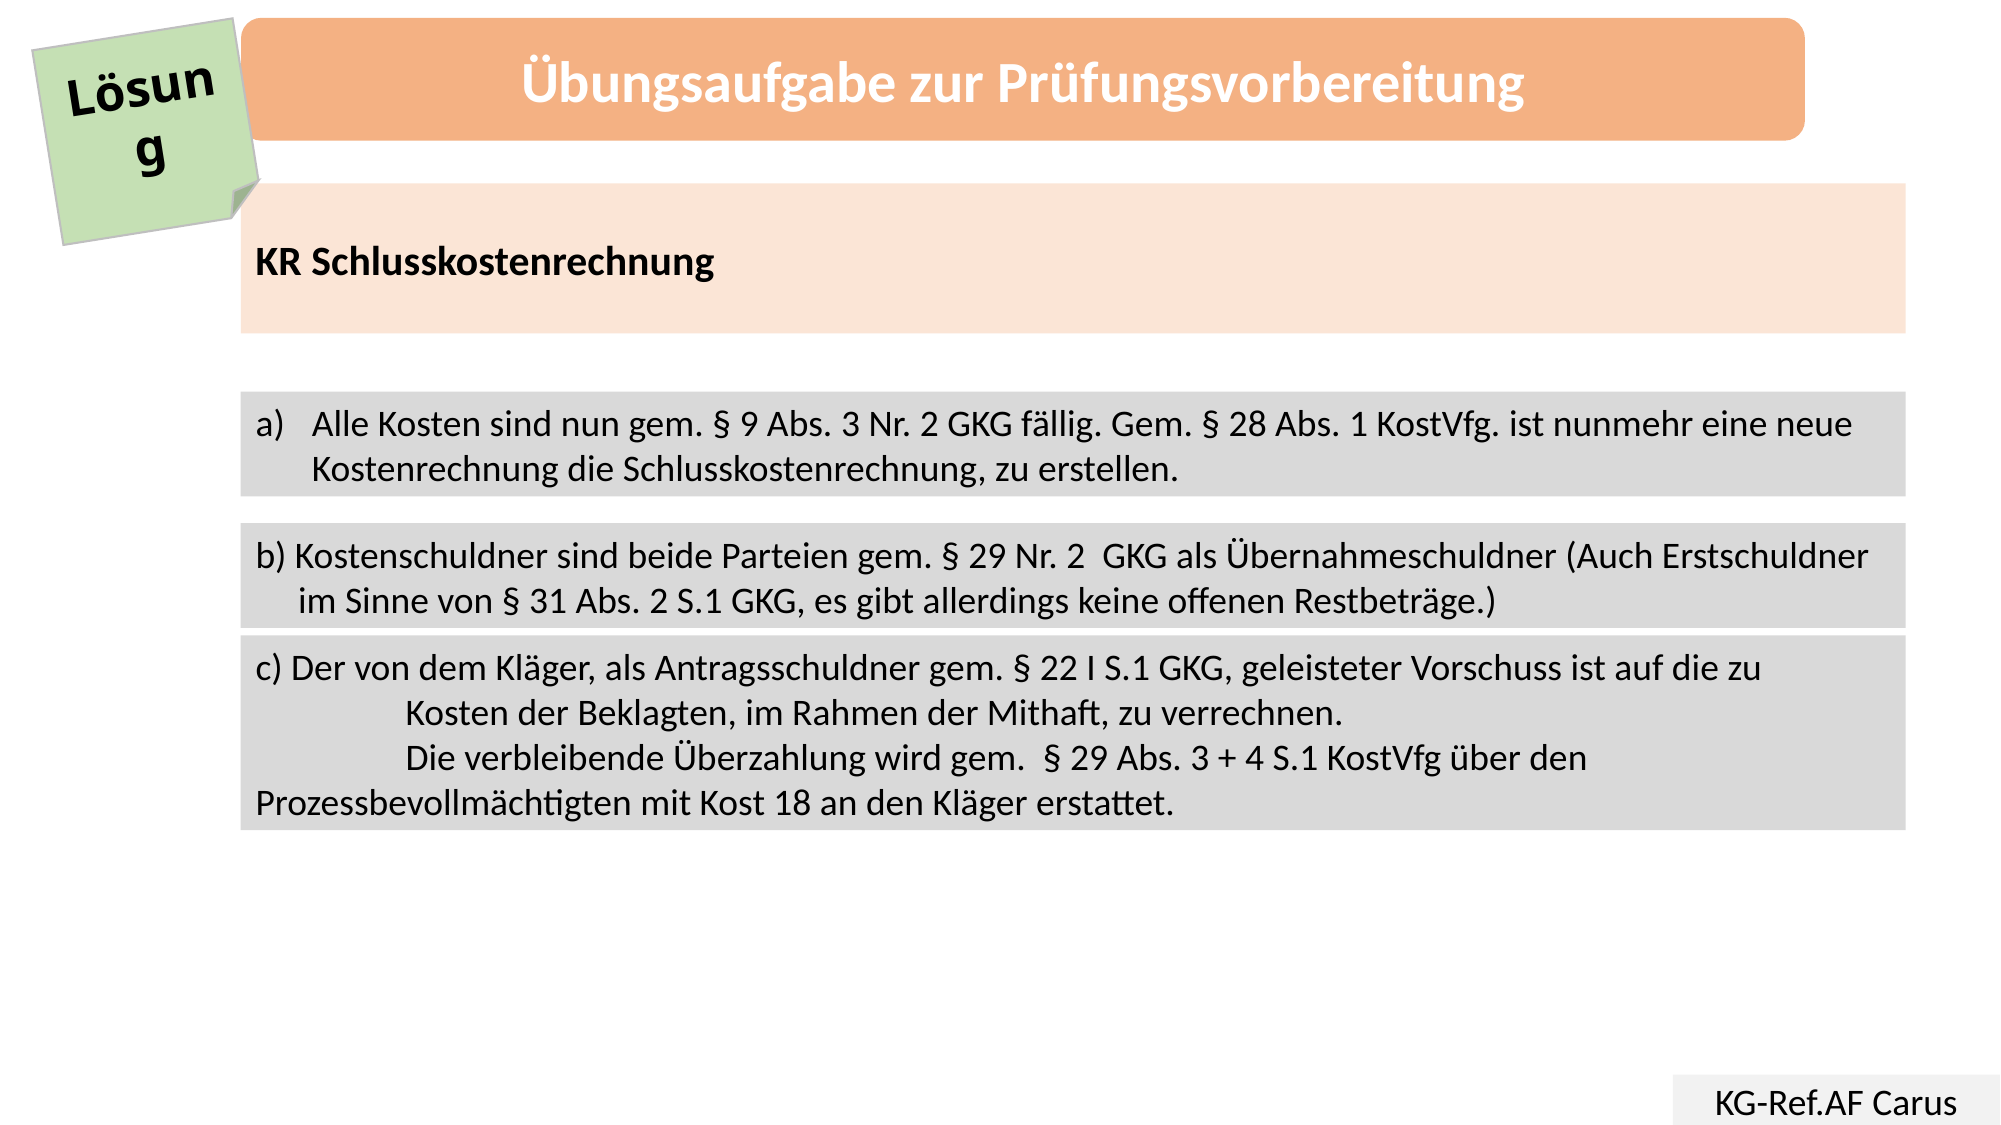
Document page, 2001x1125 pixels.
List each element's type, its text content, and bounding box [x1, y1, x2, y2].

text_box KG-Ref.AF Carus [1672, 1074, 2000, 1125]
text_box Übungsaufgabe zur Prüfungsvorbereitung [239, 16, 1806, 142]
text_box c) Der von dem Kläger, als Antragsschuldner gem. § 22 I S.1 GKG, geleisteter Vorschuss ist auf die zu Kosten der Beklagten, im Rahmen der Mithaft, zu verrechnen. Die verbleibende Überzahlung wird gem. § 29 Abs. 3 + 4 S.1 KostVfg über den Prozessbevollmächtigten mit Kost 18 an den Kläger erstattet. [240, 635, 1906, 831]
text_box Alle Kosten sind nun gem. § 9 Abs. 3 Nr. 2 GKG fällig. Gem. § 28 Abs. 1 KostVfg. ist nunmehr eine neue Kostenrechnung die Schlusskostenrechnung, zu erstellen. [240, 391, 1906, 497]
text_box KR Schlusskostenrechnung [240, 182, 1907, 334]
text_box Lösung [31, 17, 262, 247]
text_box b) Kostenschuldner sind beide Parteien gem. § 29 Nr. 2 GKG als Übernahmeschuldner (Auch Erstschuldner im Sinne von § 31 Abs. 2 S.1 GKG, es gibt allerdings keine offenen Restbeträge.) [240, 523, 1906, 628]
